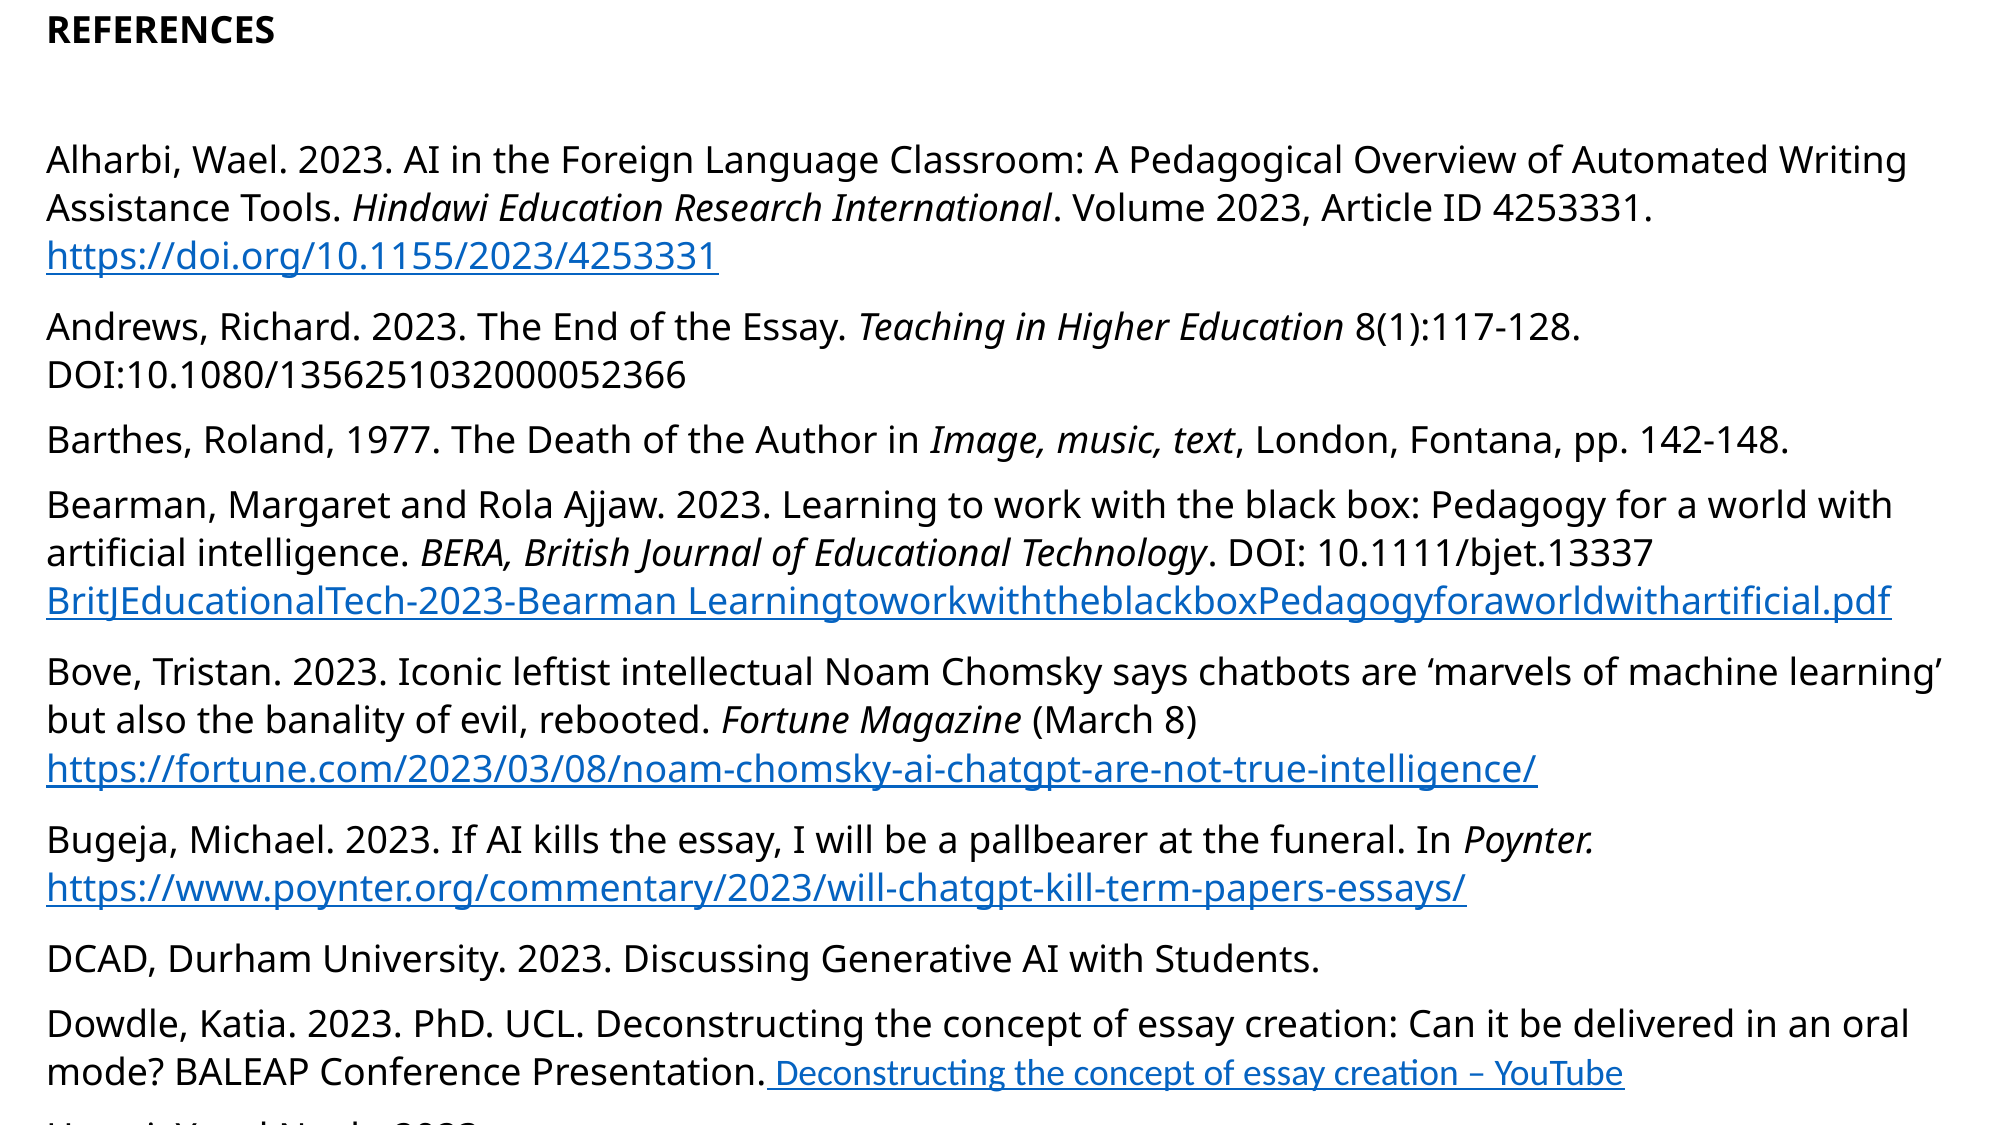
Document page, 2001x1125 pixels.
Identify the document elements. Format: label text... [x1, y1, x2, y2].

text_box REFERENCES Alharbi, Wael. 2023. AI in the Foreign Language Classroom: A Pedagogical Overview of Automated Writing Assistance Tools. Hindawi Education Research International. Volume 2023, Article ID 4253331. https://doi.org/10.1155/2023/4253331 Andrews, Richard. 2023. The End of the Essay. Teaching in Higher Education 8(1):117-128. DOI:10.1080/1356251032000052366 Barthes, Roland, 1977. The Death of the Author in Image, music, text, London, Fontana, pp. 142-148. Bearman, Margaret and Rola Ajjaw. 2023. Learning to work with the black box: Pedagogy for a world with artificial intelligence. BERA, British Journal of Educational Technology. DOI: 10.1111/bjet.13337 BritJEducationalTech-2023-Bearman LearningtoworkwiththeblackboxPedagogyforaworldwithartificial.pdf Bove, Tristan. 2023. Iconic leftist intellectual Noam Chomsky says chatbots are ‘marvels of machine learning’ but also the banality of evil, rebooted. Fortune Magazine (March 8) https://fortune.com/2023/03/08/noam-chomsky-ai-chatgpt-are-not-true-intelligence/ Bugeja, Michael. 2023. If AI kills the essay, I will be a pallbearer at the funeral. In Poynter. https://www.poynter.org/commentary/2023/will-chatgpt-kill-term-papers-essays/ DCAD, Durham University. 2023. Discussing Generative AI with Students. Dowdle, Katia. 2023. PhD. UCL. Deconstructing the concept of essay creation: Can it be delivered in an oral mode? BALEAP Conference Presentation. Deconstructing the concept of essay creation – YouTube Harari, Yuval Noah. 2023. Yuval Noah Harari argues that AI has hacked the operating system of human civilisation | The Economist [31, 0, 1984, 1125]
